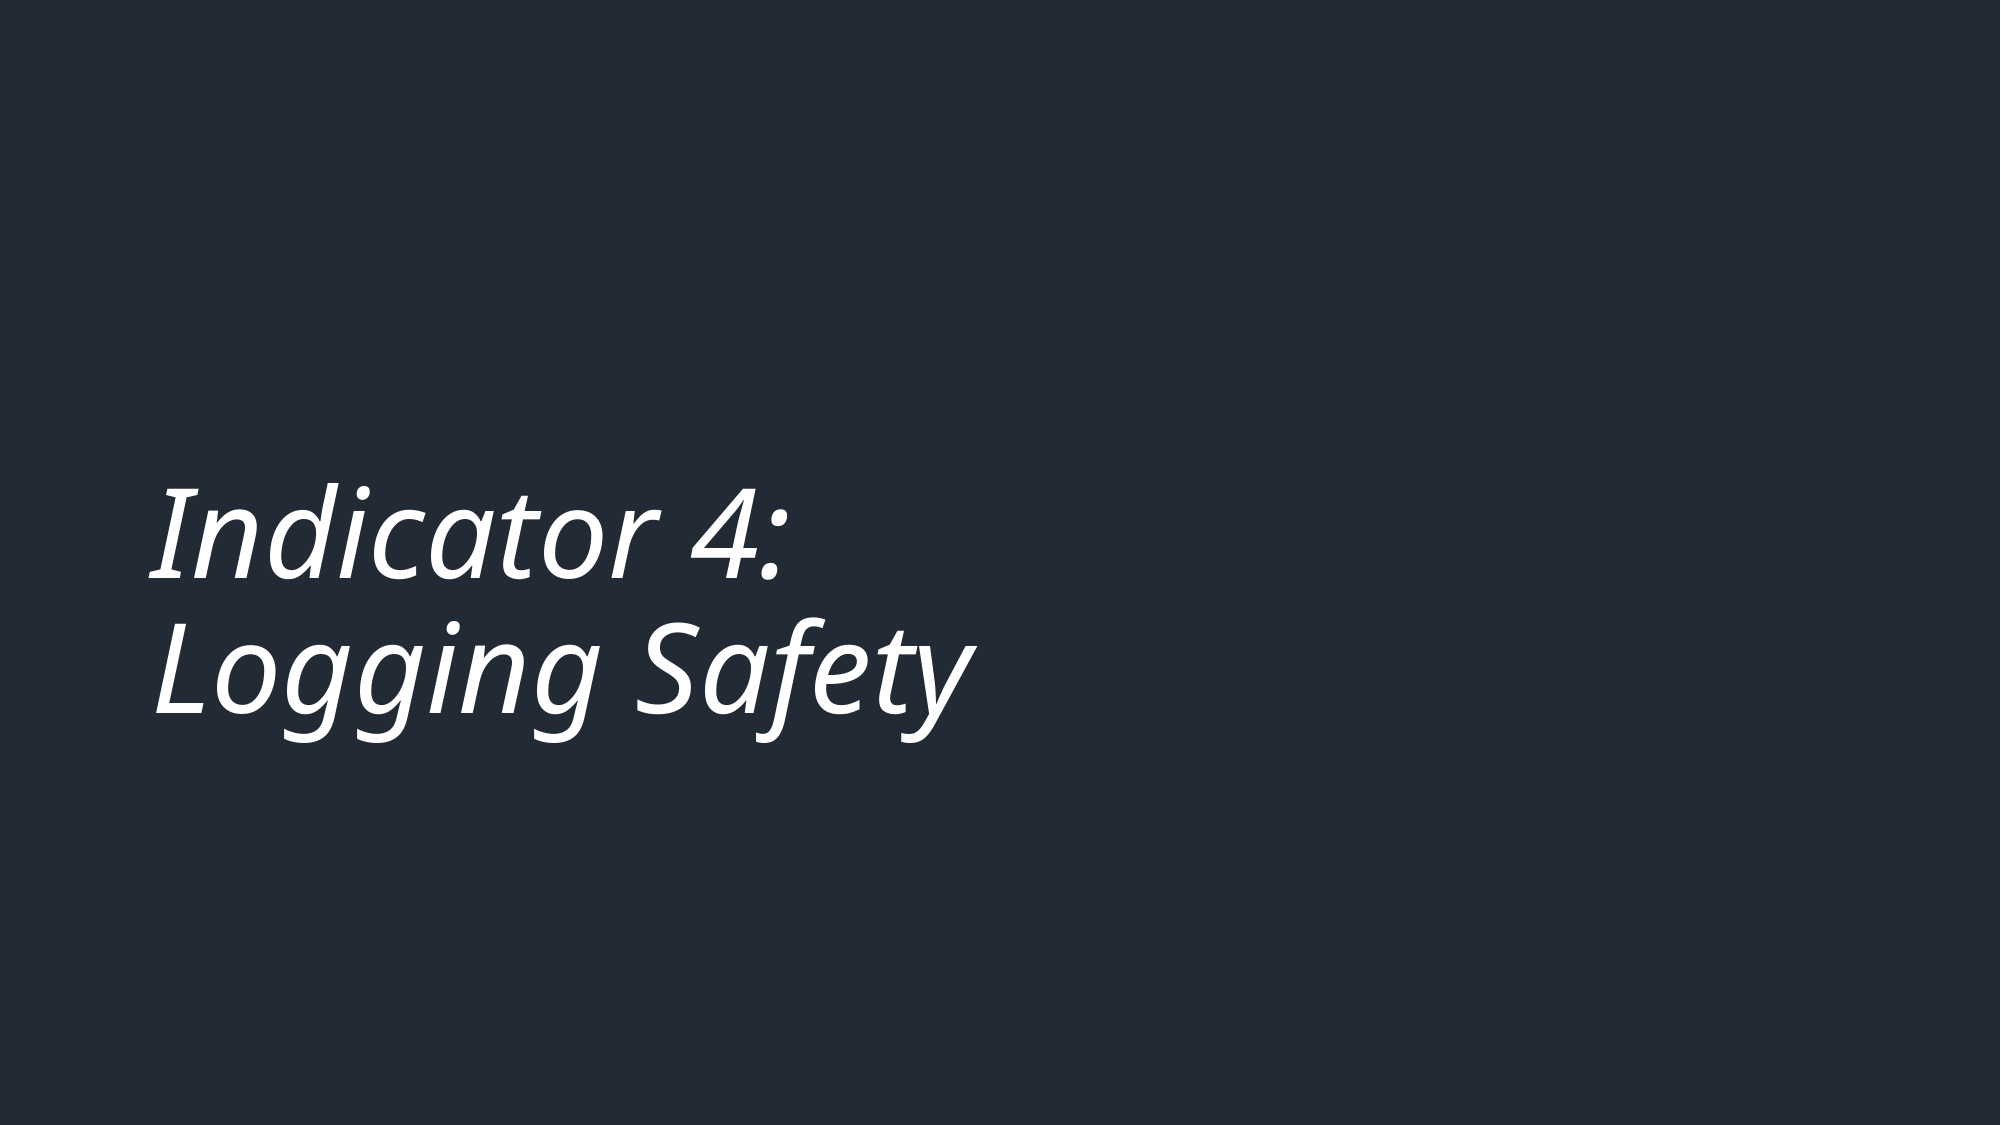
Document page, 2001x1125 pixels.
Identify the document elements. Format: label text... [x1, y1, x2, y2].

title Indicator 4: Logging Safety [136, 280, 1862, 749]
